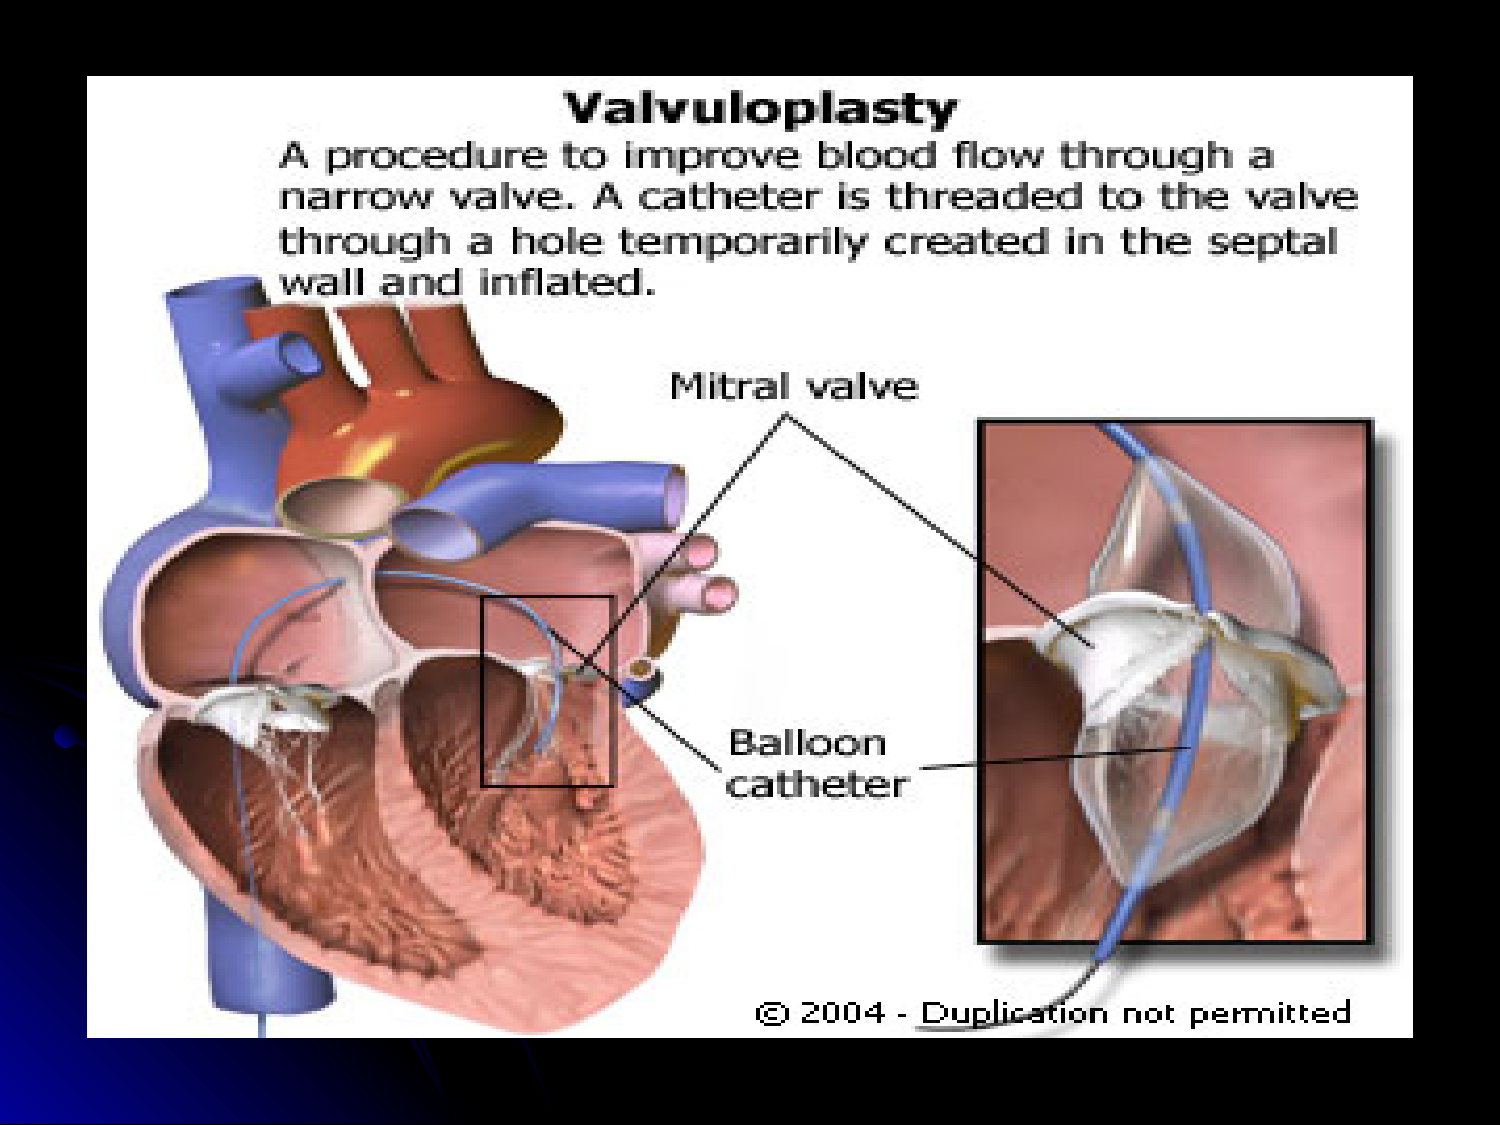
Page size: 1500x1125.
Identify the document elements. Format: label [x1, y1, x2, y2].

list [87, 76, 1413, 1038]
